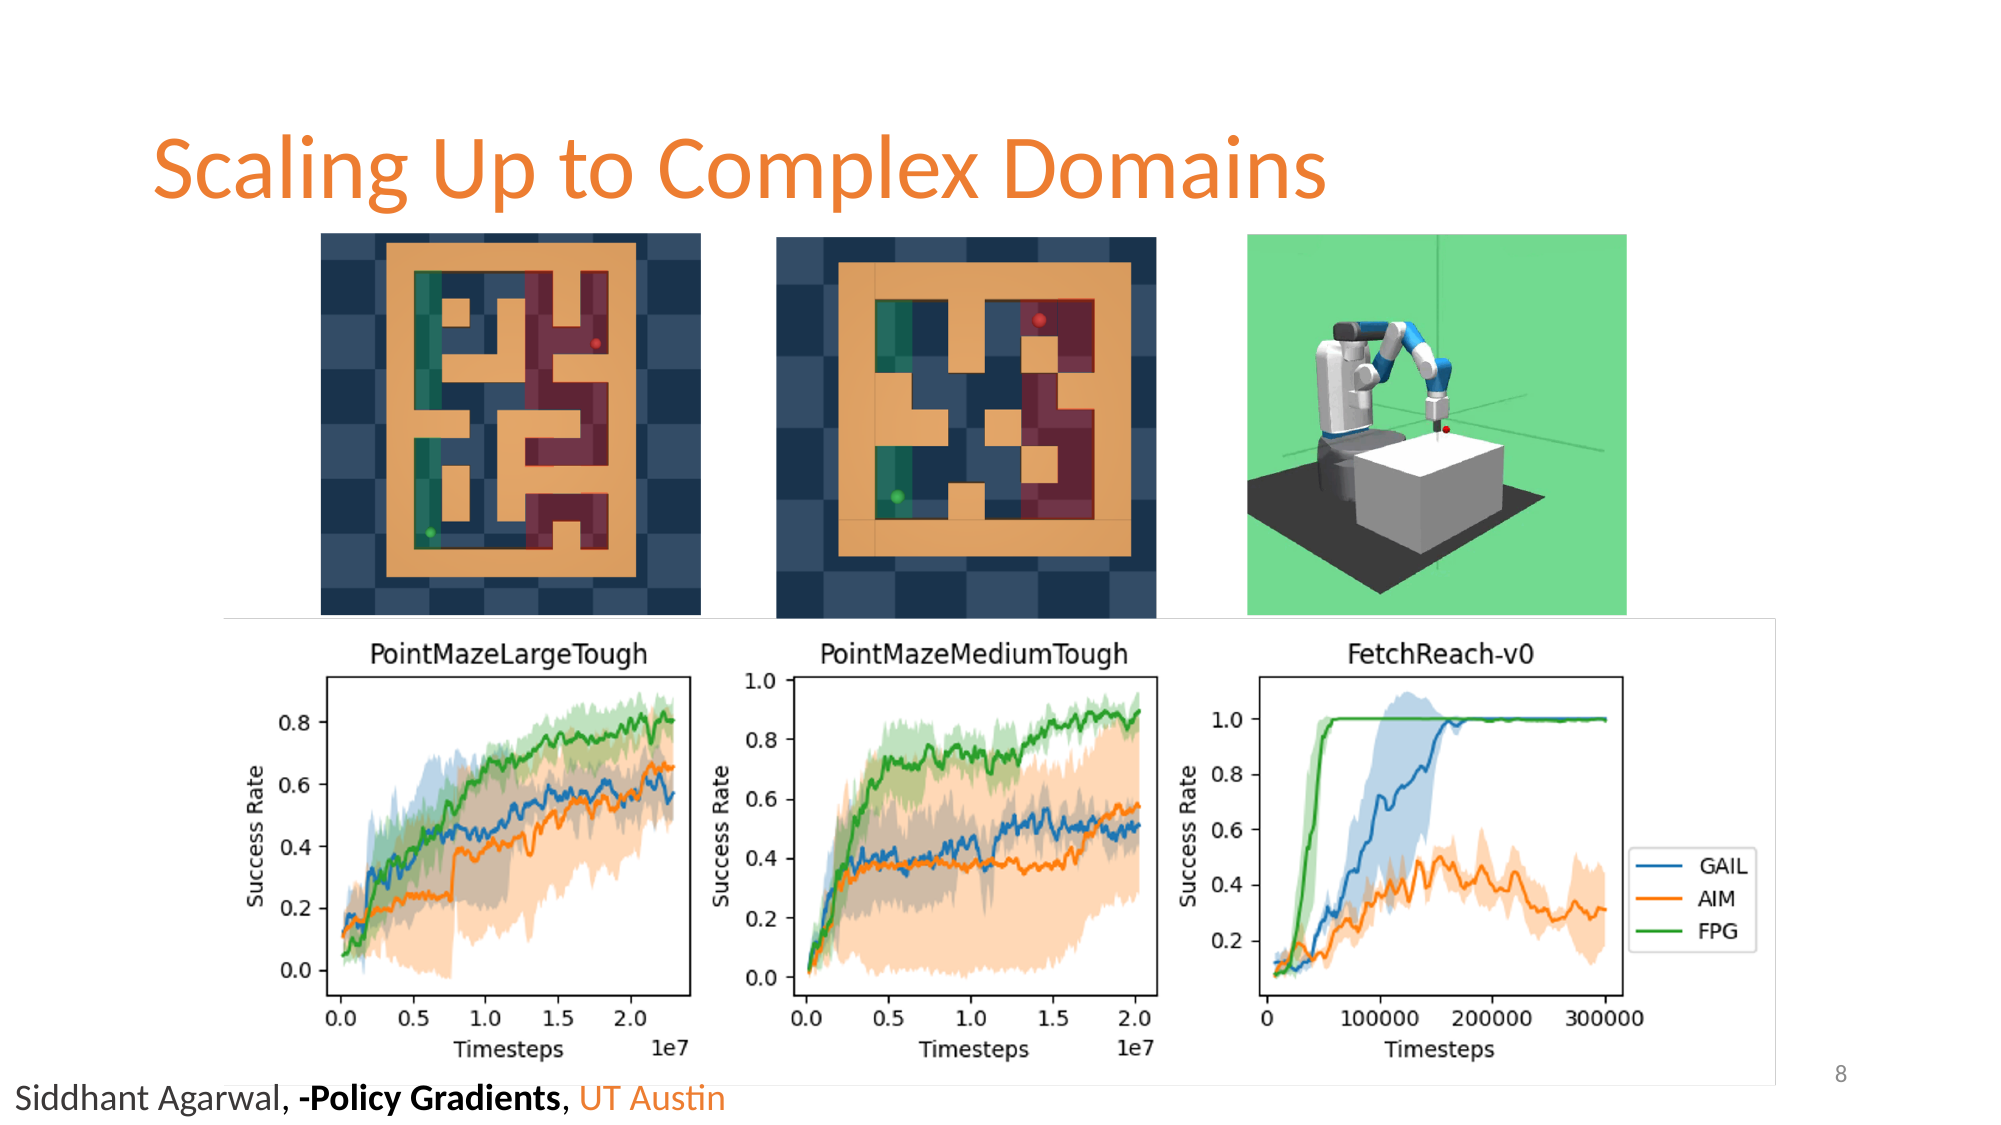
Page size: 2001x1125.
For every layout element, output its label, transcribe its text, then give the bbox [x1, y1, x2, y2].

title Scaling Up to Complex Domains [137, 59, 1863, 278]
slide_number 7 [1412, 1042, 1863, 1103]
picture [223, 233, 1777, 1087]
